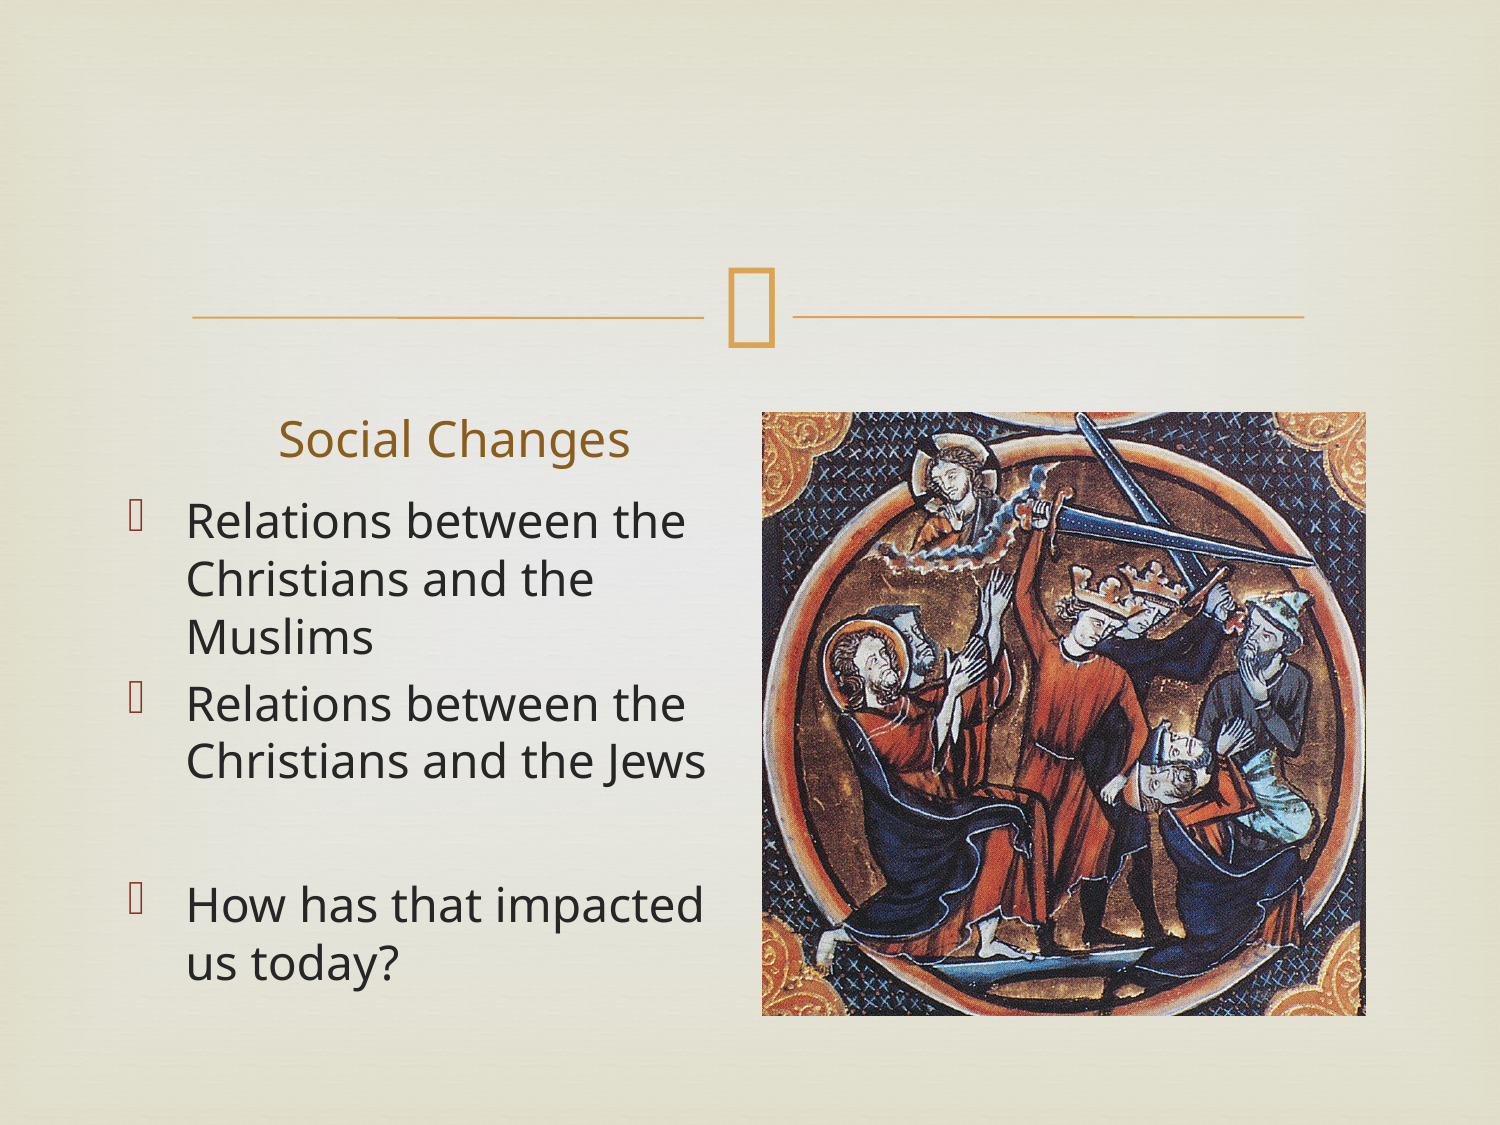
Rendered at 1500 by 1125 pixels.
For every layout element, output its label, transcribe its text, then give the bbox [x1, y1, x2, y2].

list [761, 411, 1367, 1017]
list Social Changes [172, 367, 738, 476]
list Relations between the Christians and the Muslims Relations between the Christians and the Jews How has that impacted us today? [112, 483, 737, 1004]
